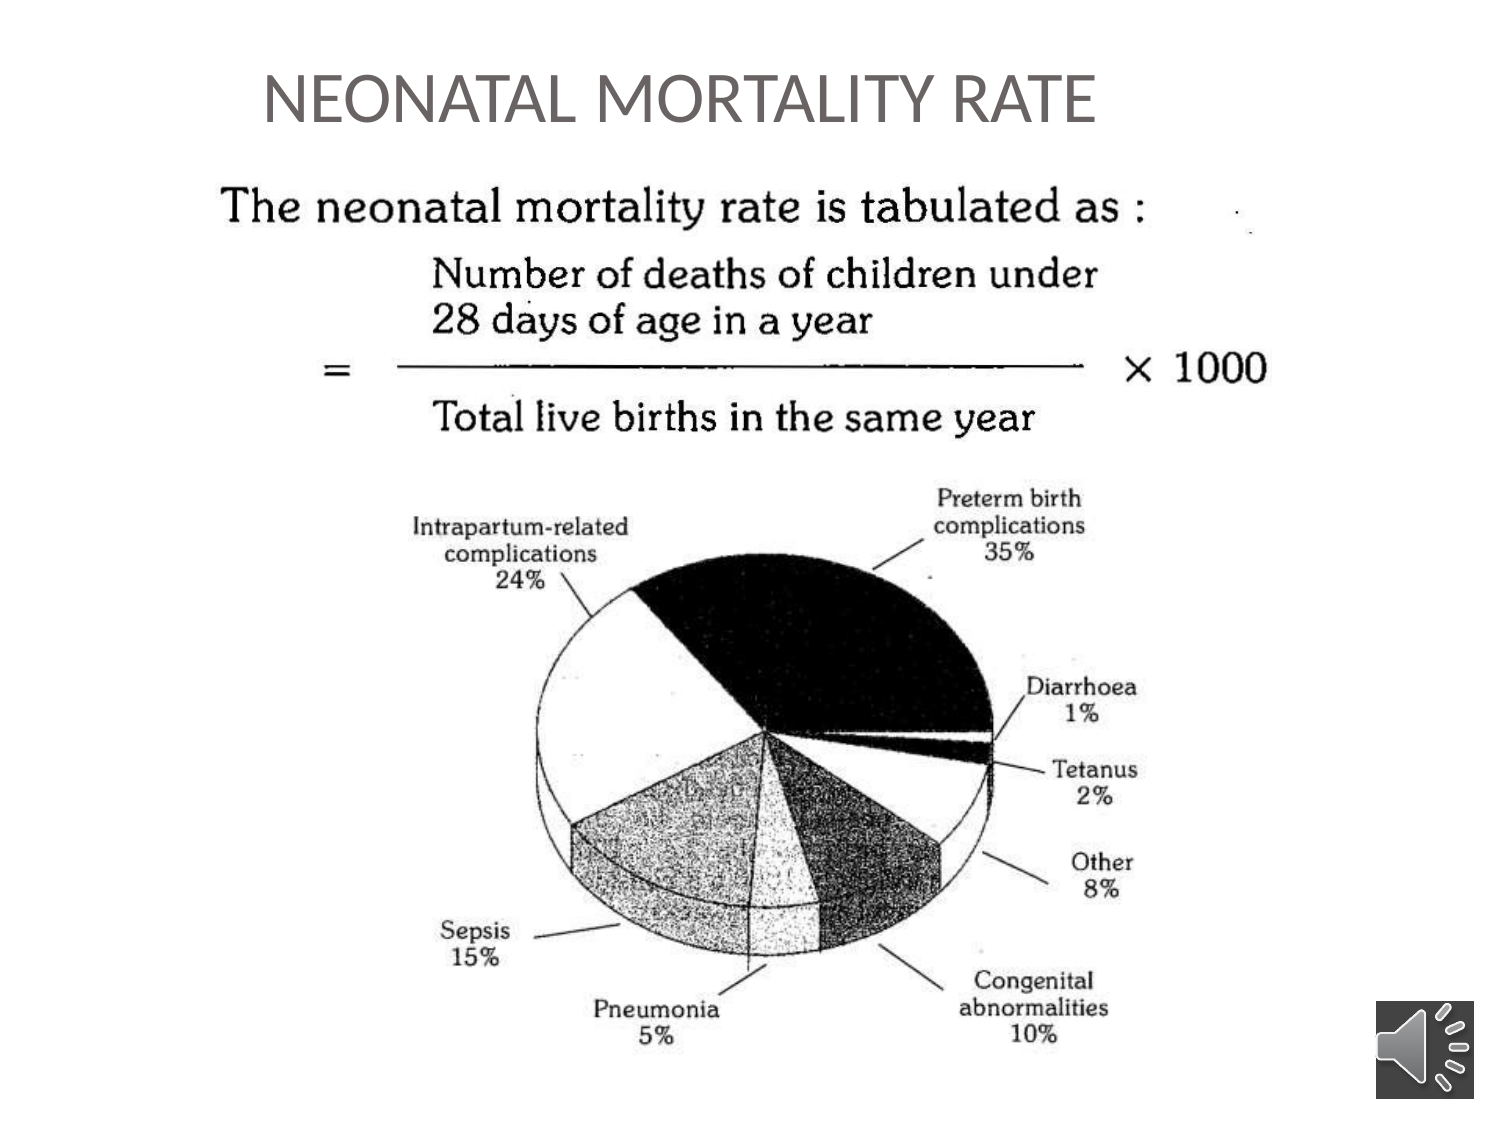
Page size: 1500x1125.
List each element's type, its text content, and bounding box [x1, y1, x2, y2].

title NEONATAL MORTALITY RATE [155, 0, 1204, 187]
picture [1374, 999, 1476, 1101]
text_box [214, 181, 1273, 1056]
